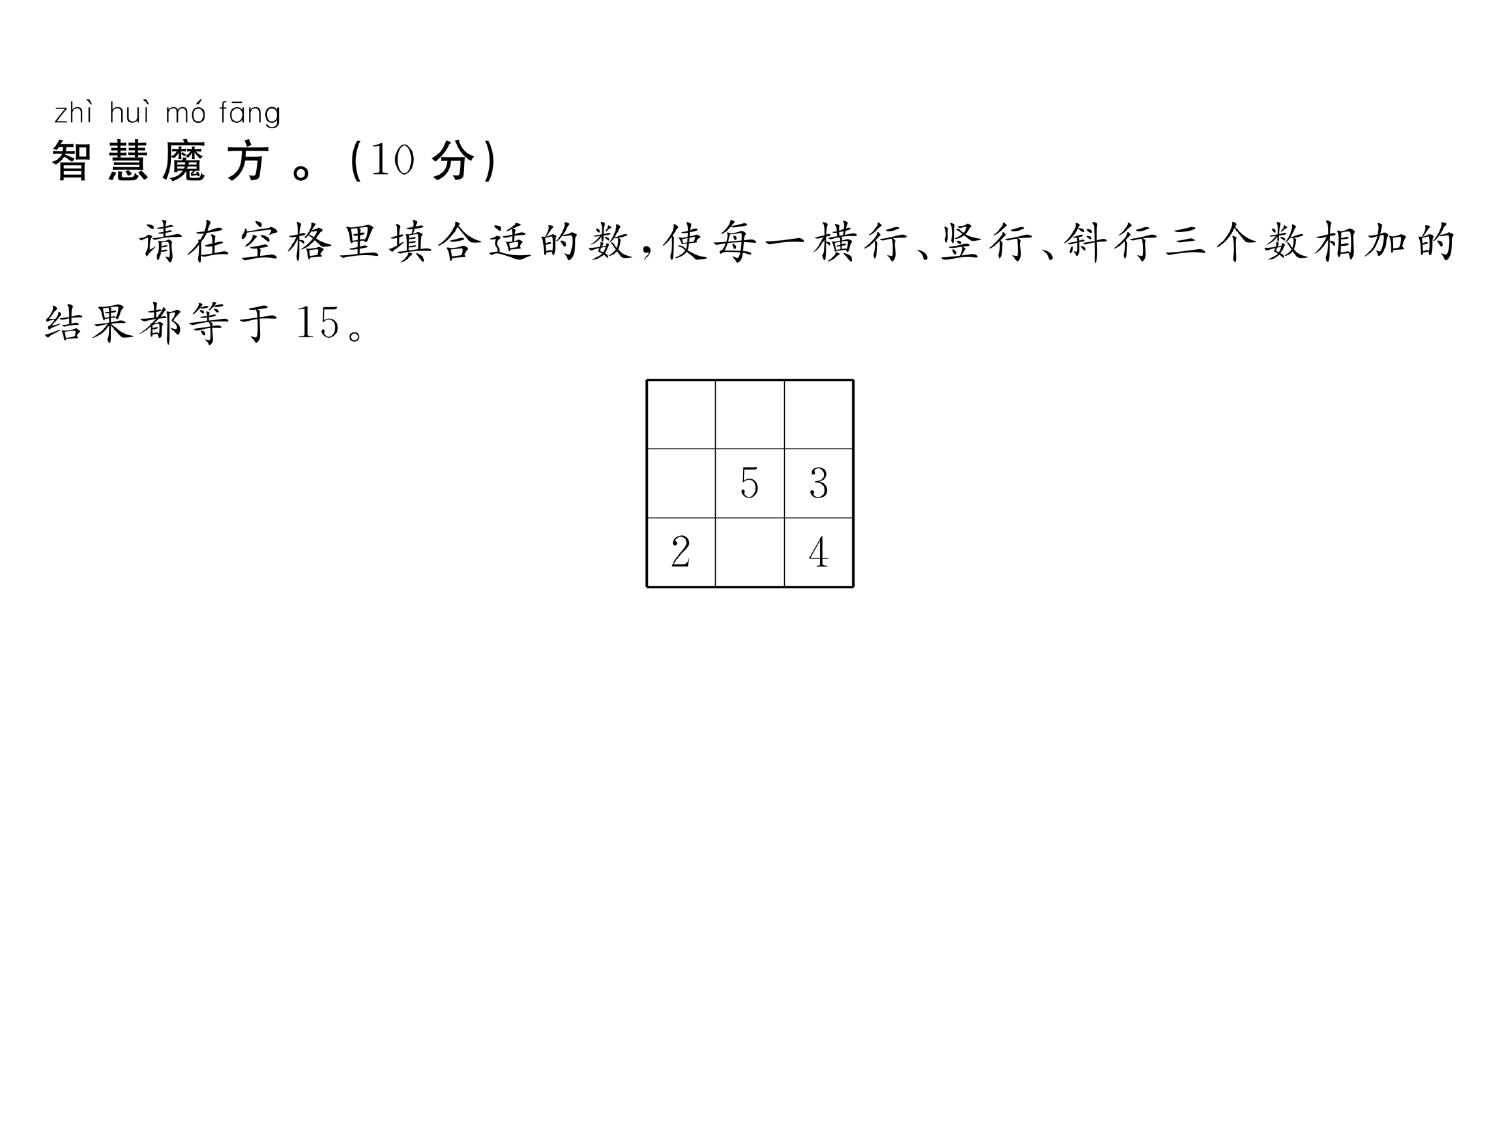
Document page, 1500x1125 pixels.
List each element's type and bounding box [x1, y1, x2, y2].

picture [41, 89, 1459, 597]
